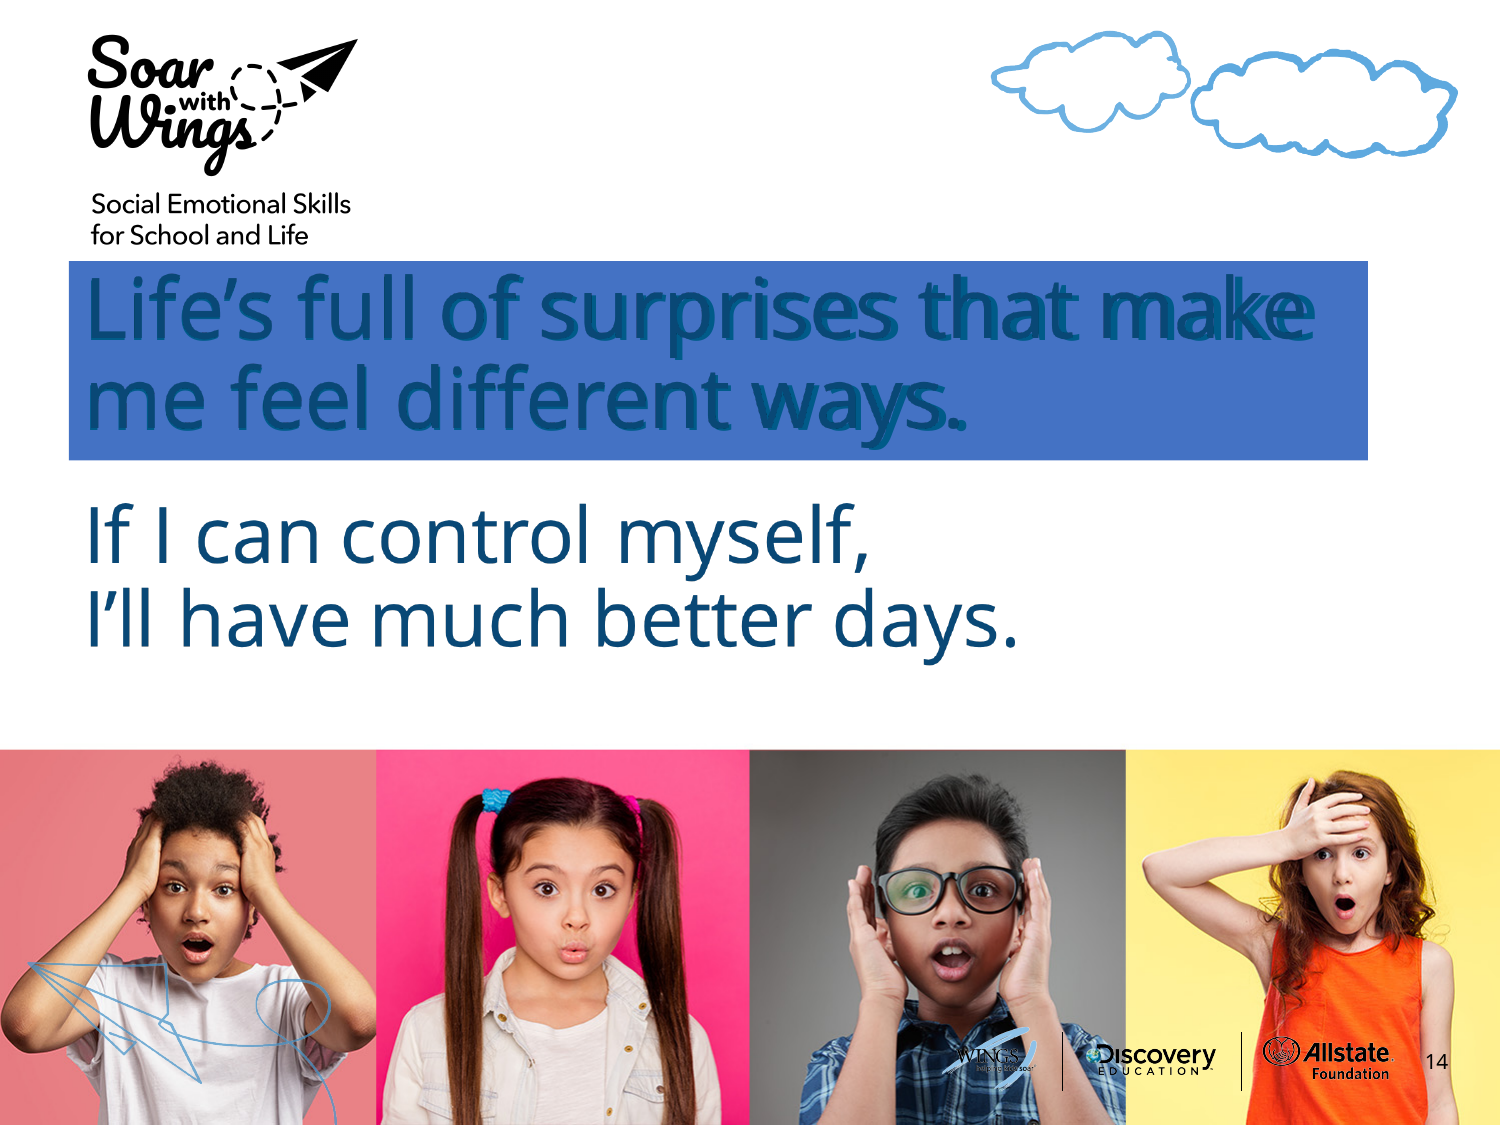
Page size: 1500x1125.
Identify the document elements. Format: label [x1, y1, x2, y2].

text_box [68, 260, 1369, 461]
picture [0, 0, 1500, 1125]
text_box [68, 491, 1040, 719]
